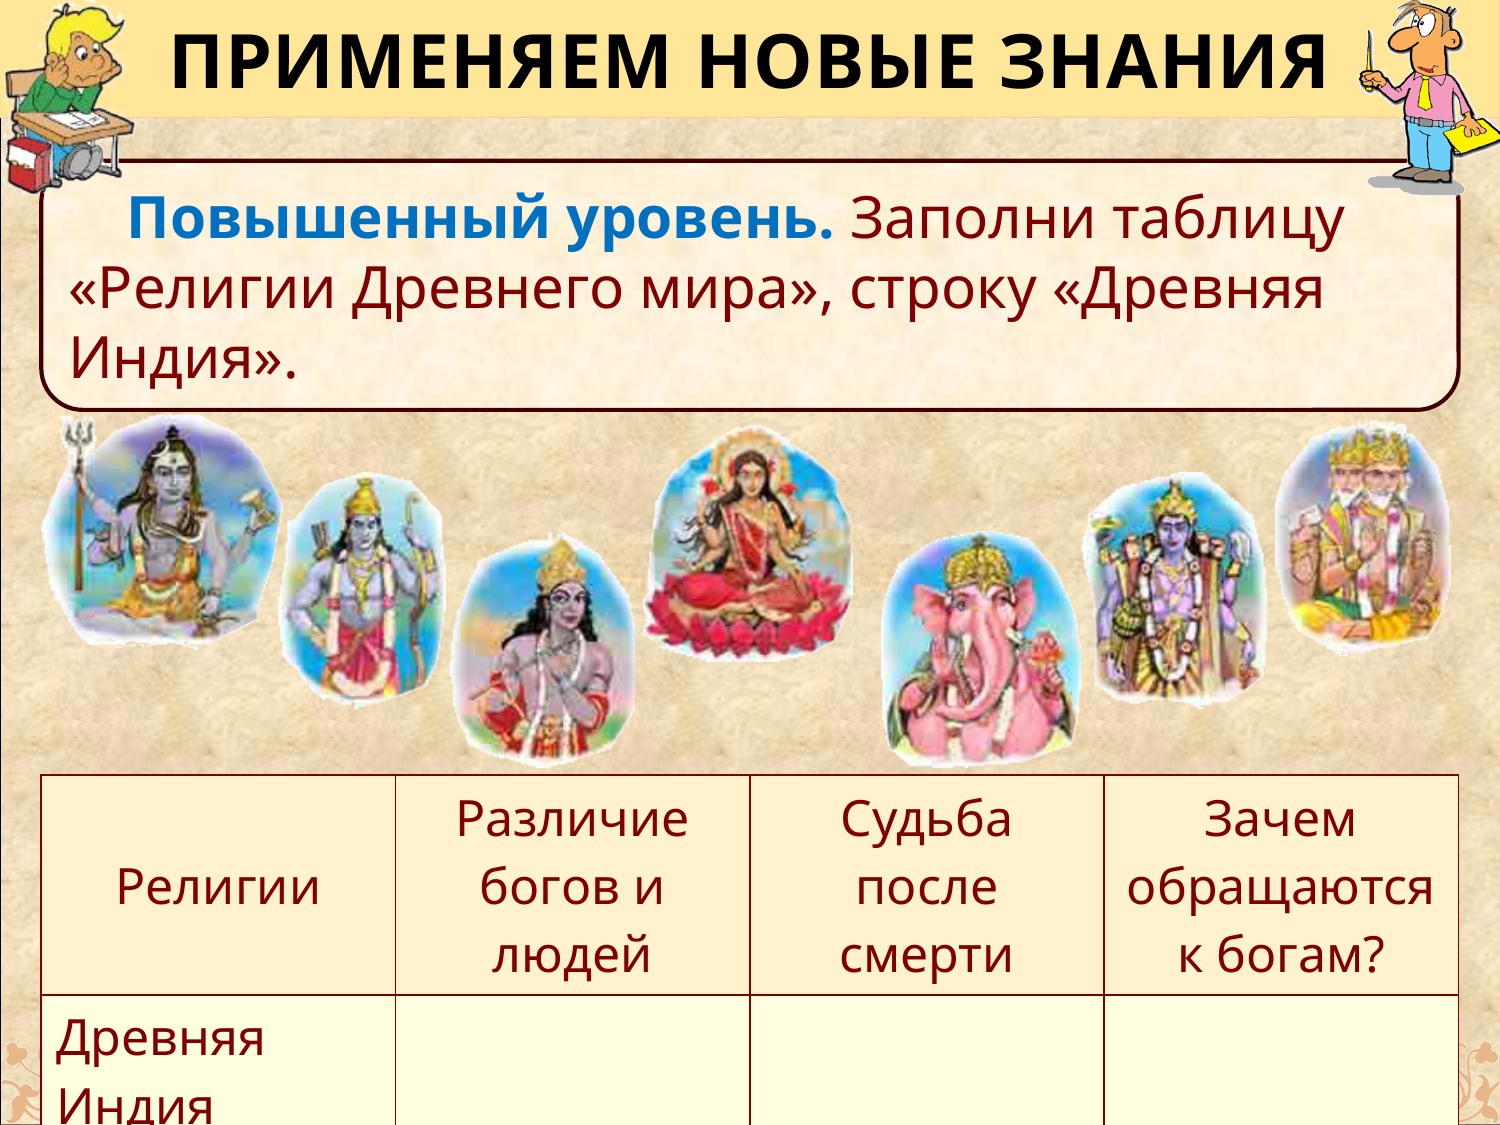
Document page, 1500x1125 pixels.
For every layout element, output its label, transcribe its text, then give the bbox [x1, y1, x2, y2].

picture [163, 119, 1351, 160]
table_cell [751, 996, 1103, 1125]
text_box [2, 0, 163, 197]
picture [0, 118, 1500, 1041]
table_header Различие богов и людей [396, 776, 749, 994]
table_header Зачем обращаются к богам? [1105, 776, 1458, 994]
table_cell [1105, 996, 1458, 1125]
table_cell Древняя Индия [42, 996, 395, 1125]
table_header Религии [42, 776, 395, 994]
text_box Повышенный уровень. Заполни таблицу «Религии Древнего мира», строку «Древняя Индия». [41, 160, 1459, 410]
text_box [1351, 0, 1500, 197]
title ПРИМЕНЯЕМ НОВЫЕ ЗНАНИЯ [167, 0, 1346, 119]
table_header Судьба после смерти [751, 776, 1103, 994]
table_cell [396, 996, 749, 1125]
